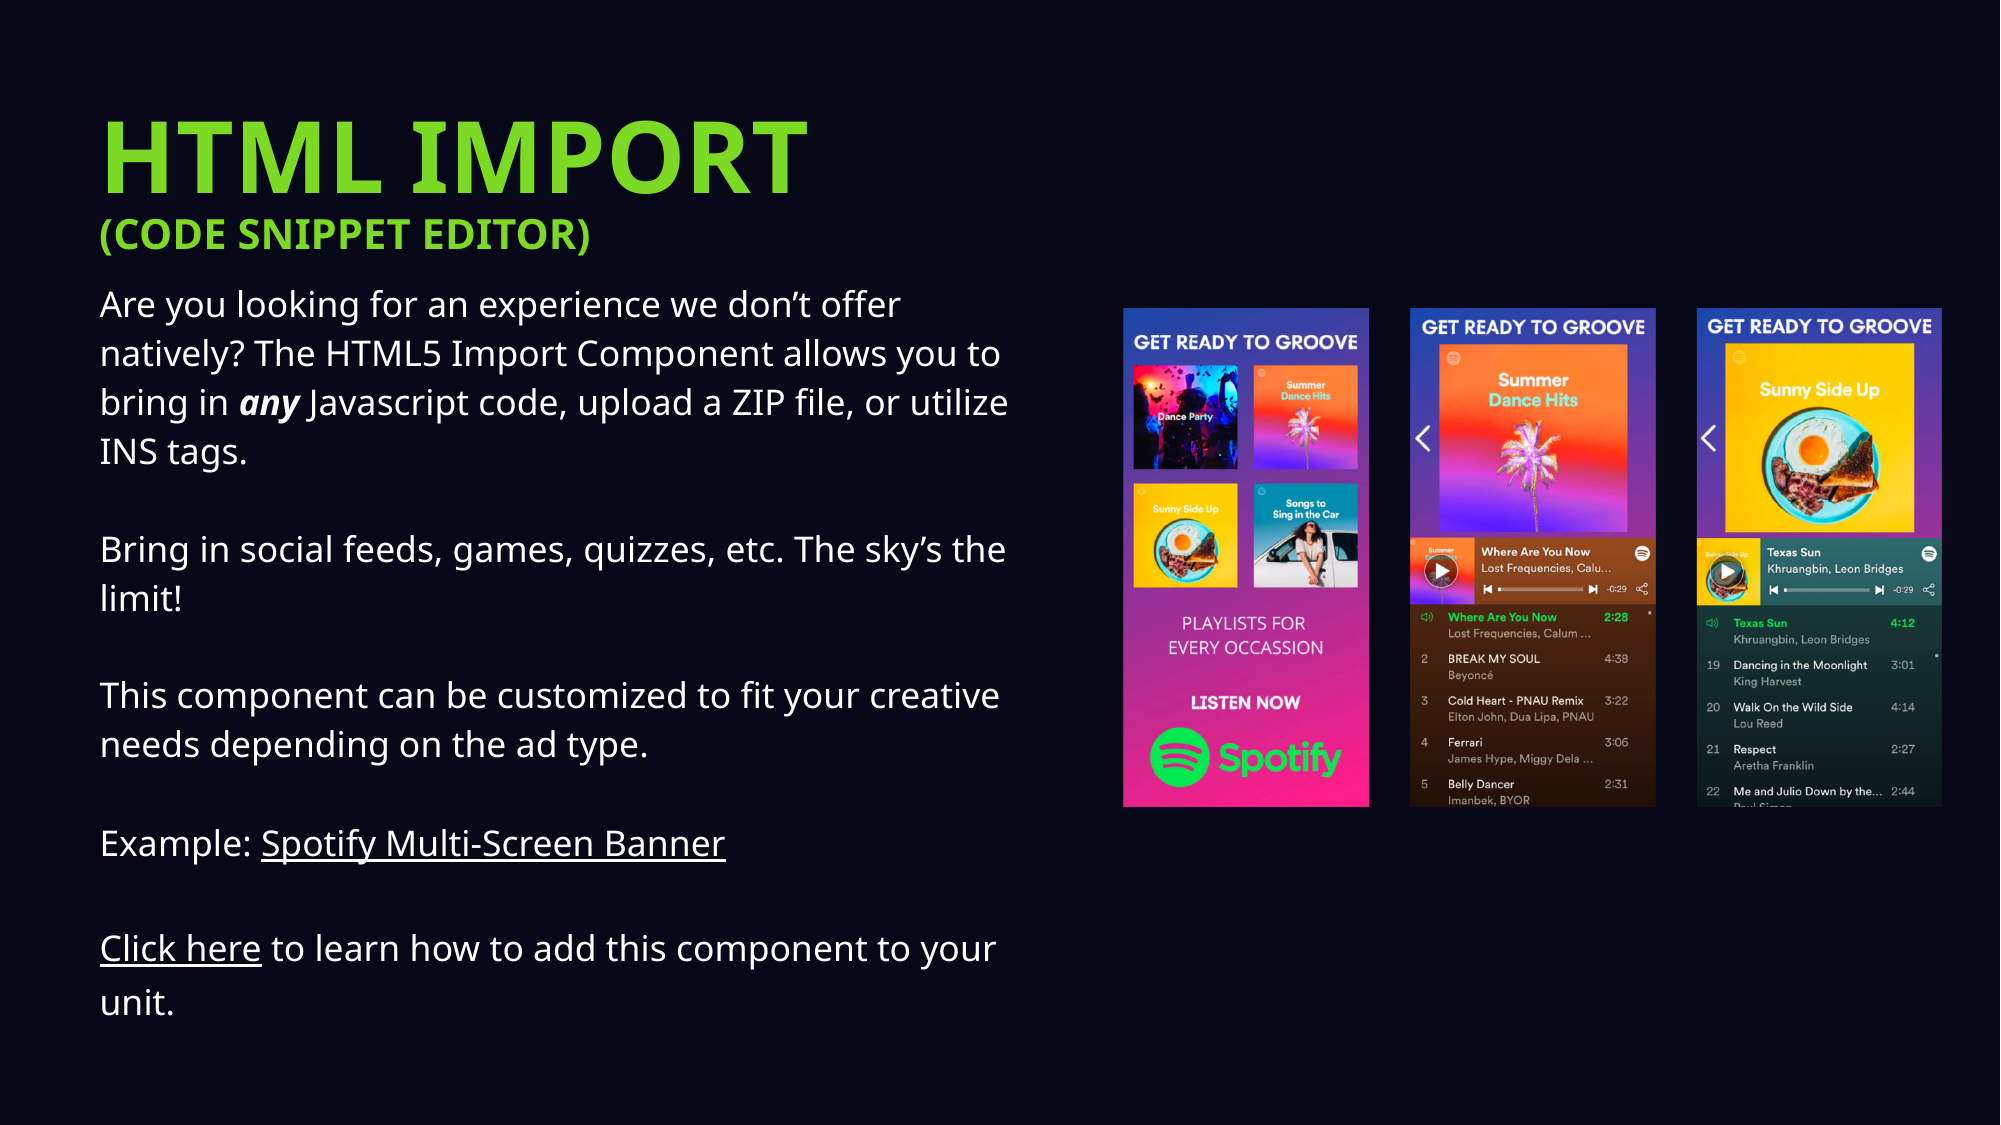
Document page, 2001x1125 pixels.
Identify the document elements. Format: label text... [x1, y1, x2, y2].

text_box Are you looking for an experience we don’t offer natively? The HTML5 Import Component allows you to bring in any Javascript code, upload a ZIP file, or utilize INS tags. Bring in social feeds, games, quizzes, etc. The sky’s the limit! This component can be customized to fit your creative needs depending on the ad type. Example: Spotify Multi-Screen Banner Click here to learn how to add this component to your unit. [99, 283, 1012, 1016]
text_box (CODE SNIPPET EDITOR) [84, 200, 750, 311]
picture [1051, 284, 2000, 841]
text_box HTML IMPORT [99, 109, 1535, 197]
